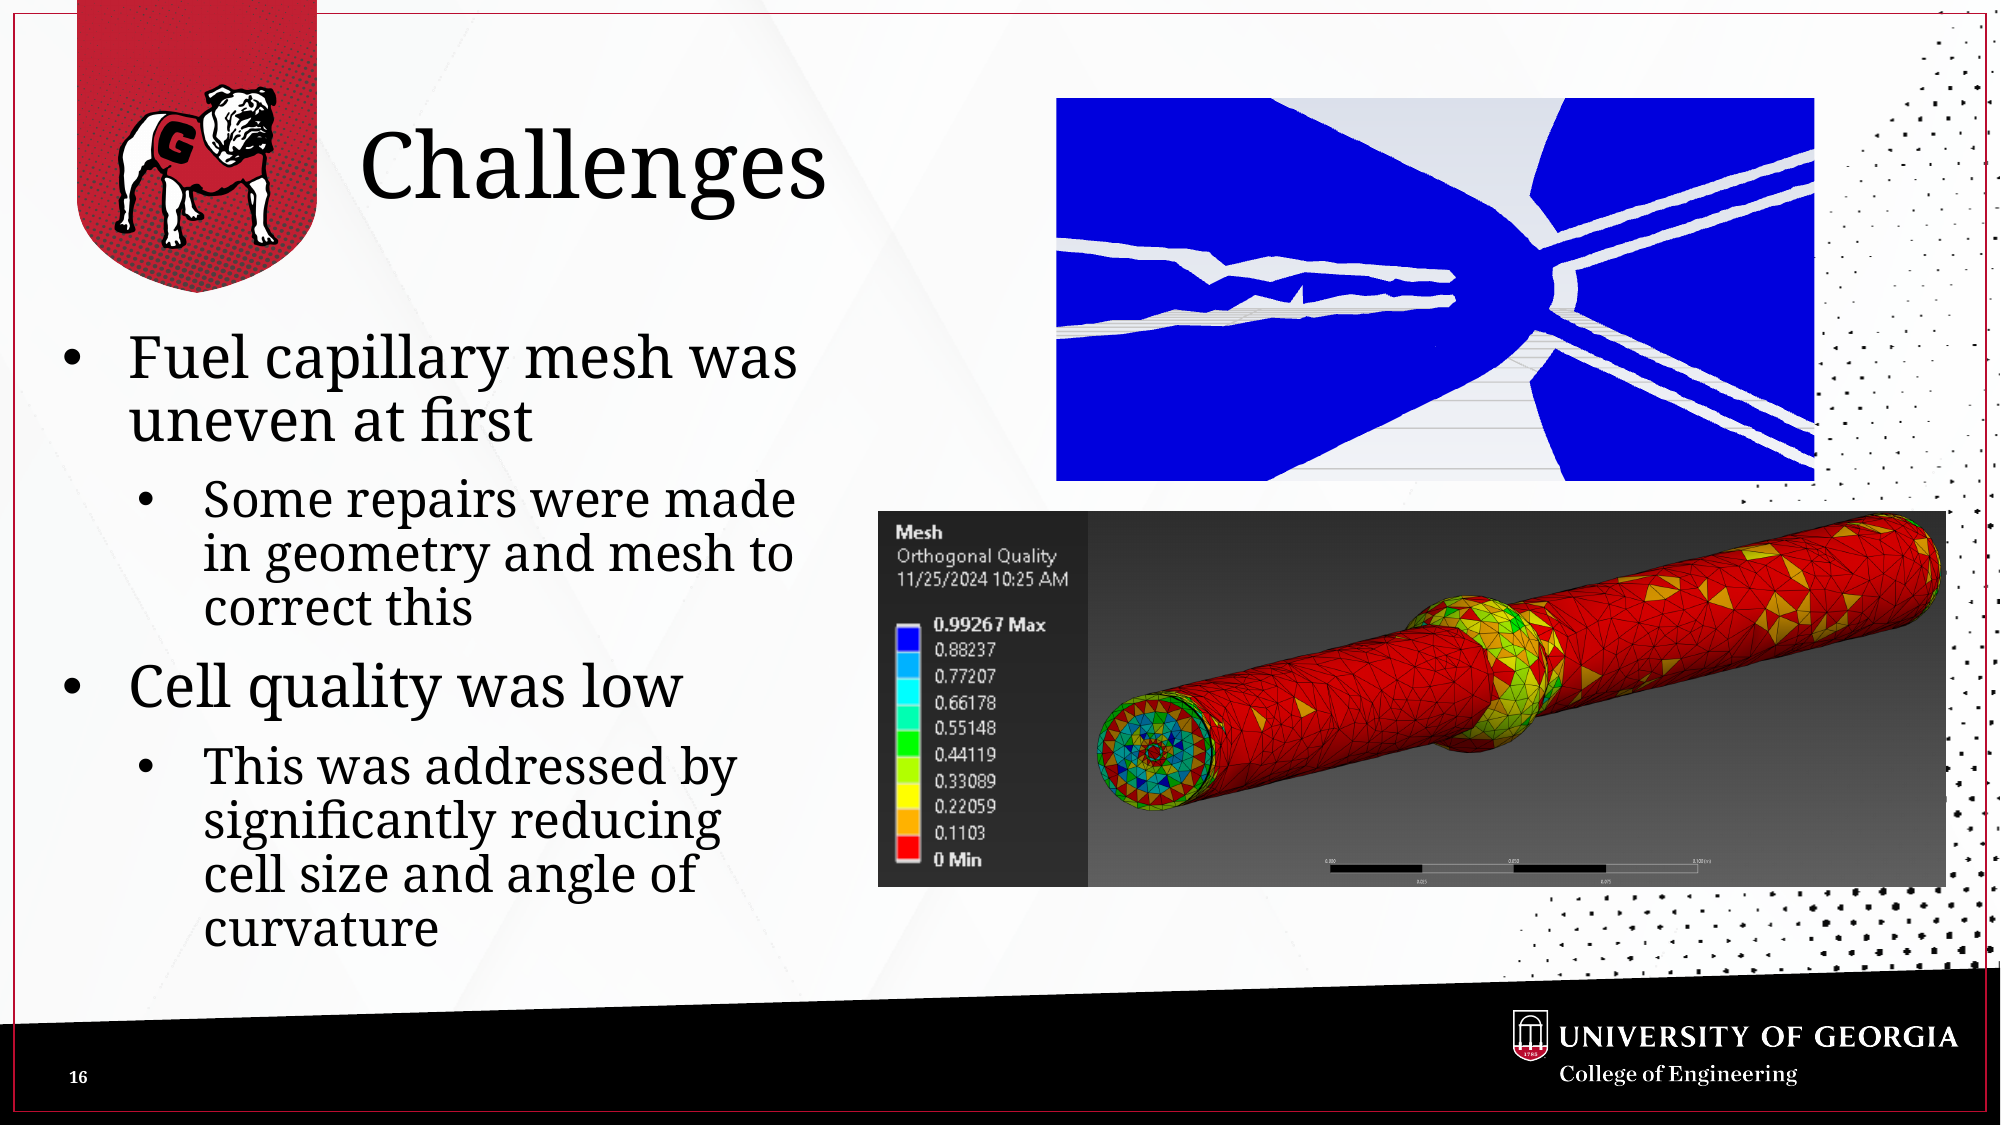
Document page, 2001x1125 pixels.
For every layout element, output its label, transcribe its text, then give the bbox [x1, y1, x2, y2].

list Fuel capillary mesh was uneven at first Some repairs were made in geometry and mesh to correct this Cell quality was low This was addressed by significantly reducing cell size and angle of curvature [38, 320, 822, 980]
title Challenges [343, 59, 1863, 278]
picture [77, 0, 317, 293]
picture [1513, 1010, 1959, 1089]
picture [1472, 6, 2000, 968]
picture [877, 14, 1985, 982]
